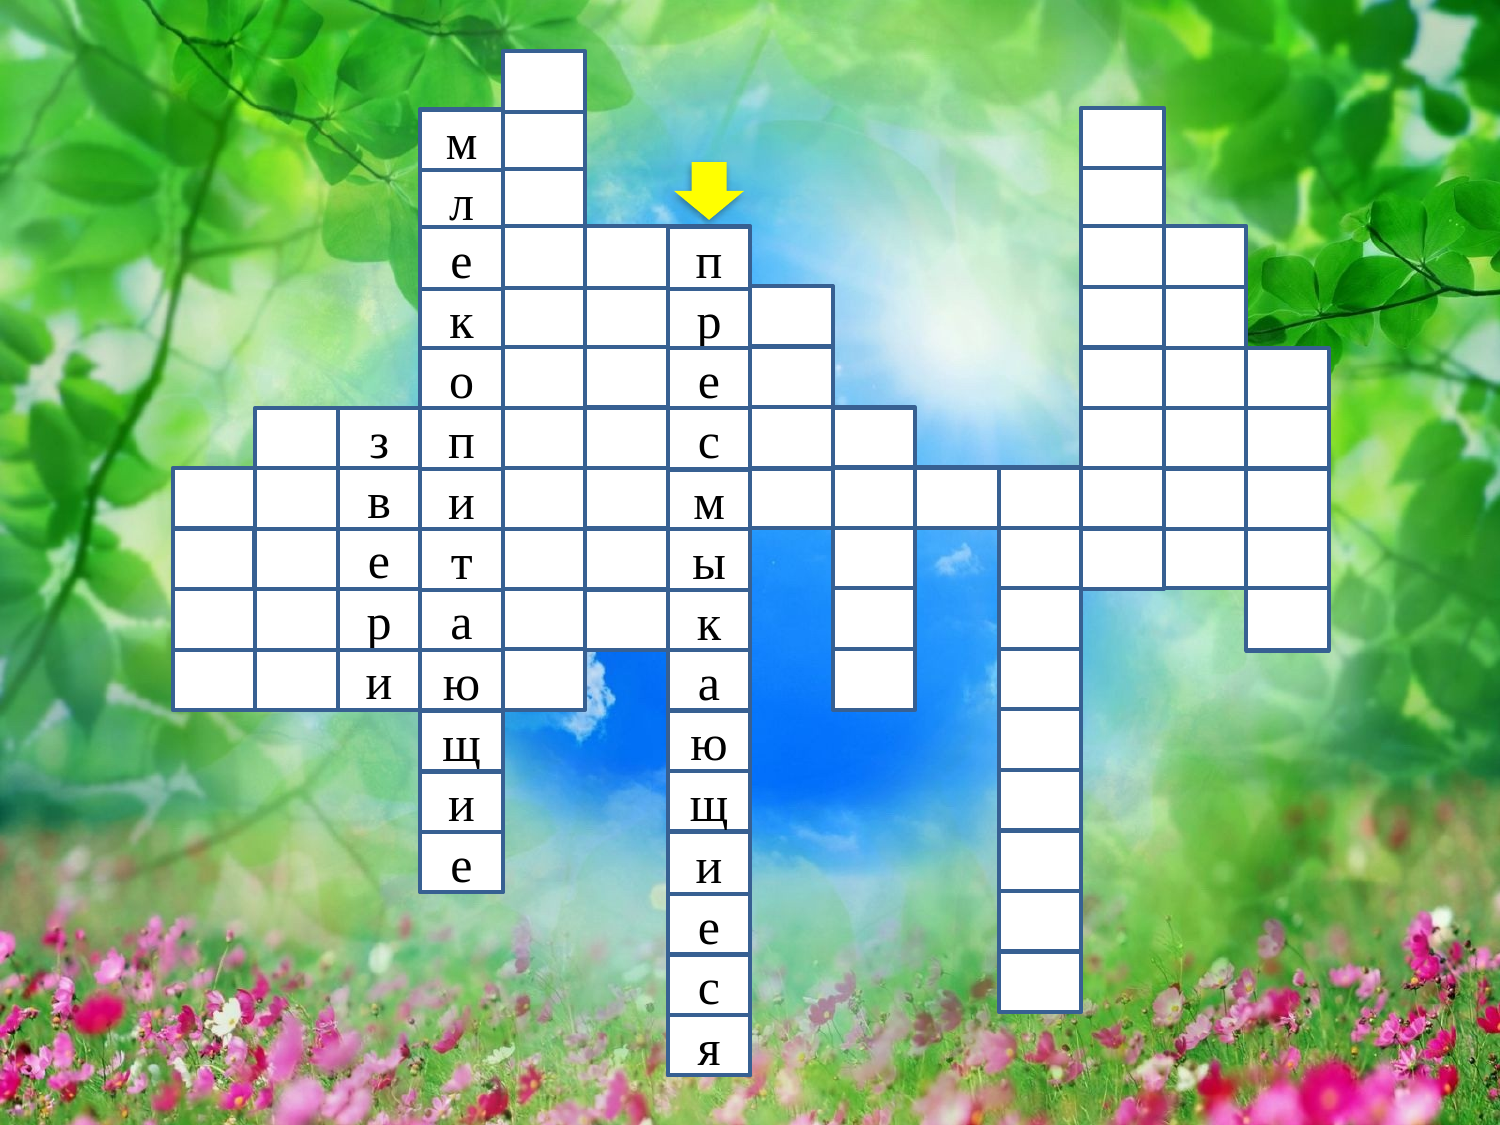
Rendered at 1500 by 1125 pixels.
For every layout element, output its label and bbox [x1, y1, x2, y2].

text_box [832, 407, 916, 710]
text_box [1163, 225, 1247, 589]
picture [0, 0, 1500, 1125]
text_box [172, 467, 256, 711]
text_box [585, 225, 665, 651]
text_box [755, 285, 834, 529]
text_box [420, 109, 504, 893]
text_box [674, 162, 745, 220]
text_box [337, 407, 414, 711]
text_box [255, 407, 336, 711]
text_box [998, 467, 1082, 1013]
text_box [1081, 107, 1165, 590]
text_box [1246, 347, 1330, 651]
text_box [667, 226, 751, 1076]
text_box [502, 50, 586, 710]
text_box [920, 465, 999, 530]
